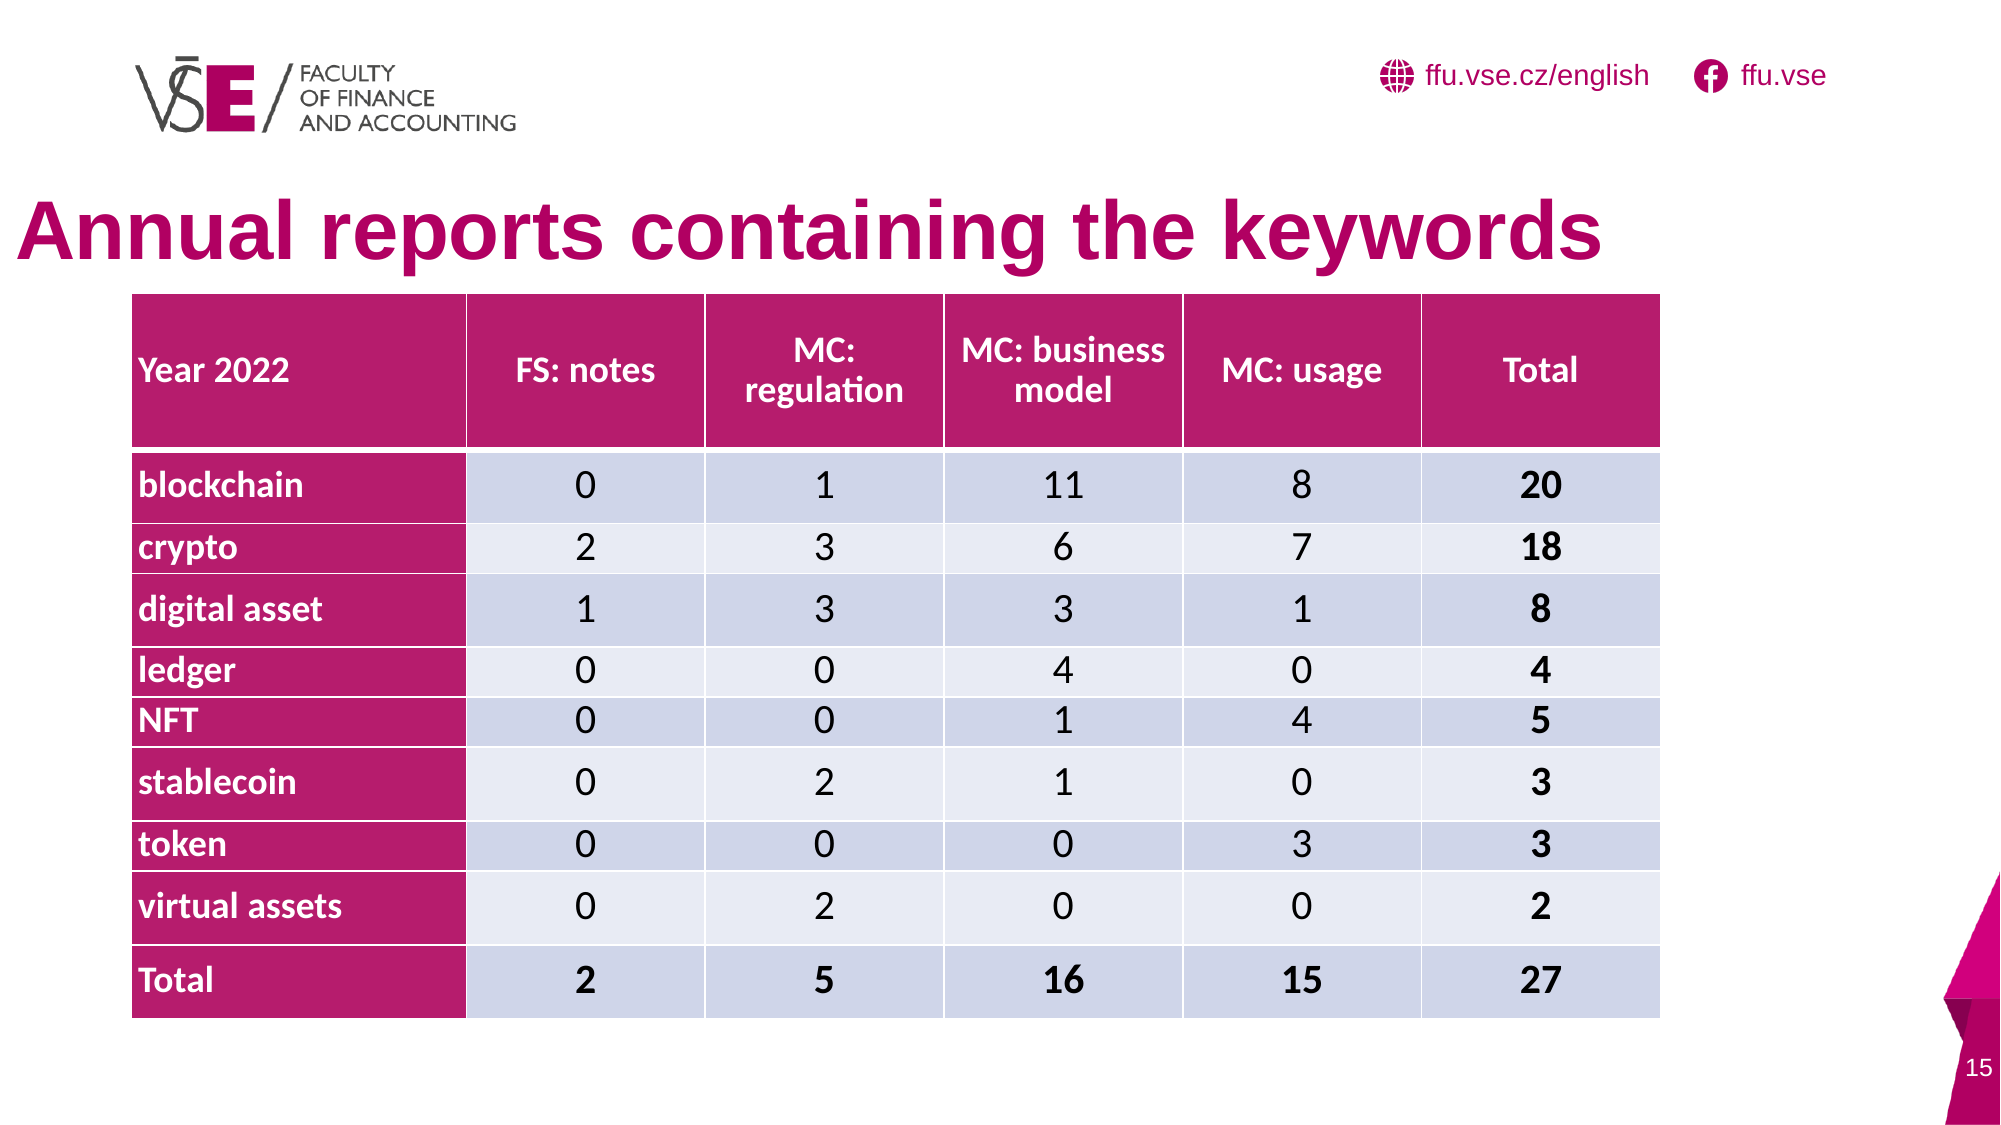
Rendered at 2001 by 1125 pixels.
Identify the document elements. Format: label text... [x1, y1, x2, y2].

table_cell 15 [1184, 946, 1421, 1018]
table_cell 0 [706, 822, 943, 870]
table_cell 0 [467, 748, 704, 820]
table_cell 0 [467, 648, 704, 696]
table_cell 2 [467, 524, 704, 573]
table_header FS: notes [467, 294, 704, 447]
table_cell ledger [132, 648, 466, 696]
table_cell 6 [945, 524, 1182, 573]
table_cell 3 [1422, 822, 1660, 870]
picture [0, 294, 2000, 1125]
title Annual reports containing the keywords [0, 180, 2000, 294]
table_cell virtual assets [132, 872, 466, 944]
table_header MC: business model [945, 294, 1182, 447]
table_cell 5 [1422, 698, 1660, 746]
table_cell 0 [1184, 872, 1421, 944]
table_cell 2 [706, 748, 943, 820]
table_cell 0 [1184, 648, 1421, 696]
table_cell 0 [706, 648, 943, 696]
table_cell 0 [467, 453, 704, 523]
table_cell 1 [1184, 574, 1421, 646]
table_cell 1 [945, 748, 1182, 820]
table_cell NFT [132, 698, 466, 746]
table_cell 8 [1184, 453, 1421, 523]
table_header Year 2022 [132, 294, 466, 447]
table_cell digital asset [132, 574, 466, 646]
table_cell 5 [706, 946, 943, 1018]
table_cell 0 [945, 822, 1182, 870]
table_cell 7 [1184, 524, 1421, 573]
table_cell 0 [945, 872, 1182, 944]
table_cell crypto [132, 524, 466, 573]
table_header MC: regulation [706, 294, 943, 447]
table_cell 3 [706, 524, 943, 573]
table_cell 0 [467, 872, 704, 944]
table_cell 1 [945, 698, 1182, 746]
table_cell 4 [1184, 698, 1421, 746]
picture [0, 0, 2000, 180]
table_cell 2 [1422, 872, 1660, 944]
table_cell 0 [1184, 748, 1421, 820]
table_cell 18 [1422, 524, 1660, 573]
table_cell 4 [1422, 648, 1660, 696]
table_cell 2 [706, 872, 943, 944]
table_cell 16 [945, 946, 1182, 1018]
table_cell stablecoin [132, 748, 466, 820]
table_cell 27 [1422, 946, 1660, 1018]
table_cell 11 [945, 453, 1182, 523]
table_cell blockchain [132, 453, 466, 523]
table_cell 0 [467, 822, 704, 870]
table_cell 3 [1184, 822, 1421, 870]
table_cell 4 [945, 648, 1182, 696]
table_cell 1 [706, 453, 943, 523]
table_header Total [1422, 294, 1660, 447]
table_cell 2 [467, 946, 704, 1018]
table_cell 3 [1422, 748, 1660, 820]
table_cell 3 [945, 574, 1182, 646]
table_cell 1 [467, 574, 704, 646]
table_header MC: usage [1184, 294, 1421, 447]
table_cell Total [132, 946, 466, 1018]
table_cell token [132, 822, 466, 870]
table_cell 20 [1422, 453, 1660, 523]
table_cell 0 [467, 698, 704, 746]
table_cell 0 [706, 698, 943, 746]
table_cell 3 [706, 574, 943, 646]
table_cell 8 [1422, 574, 1660, 646]
